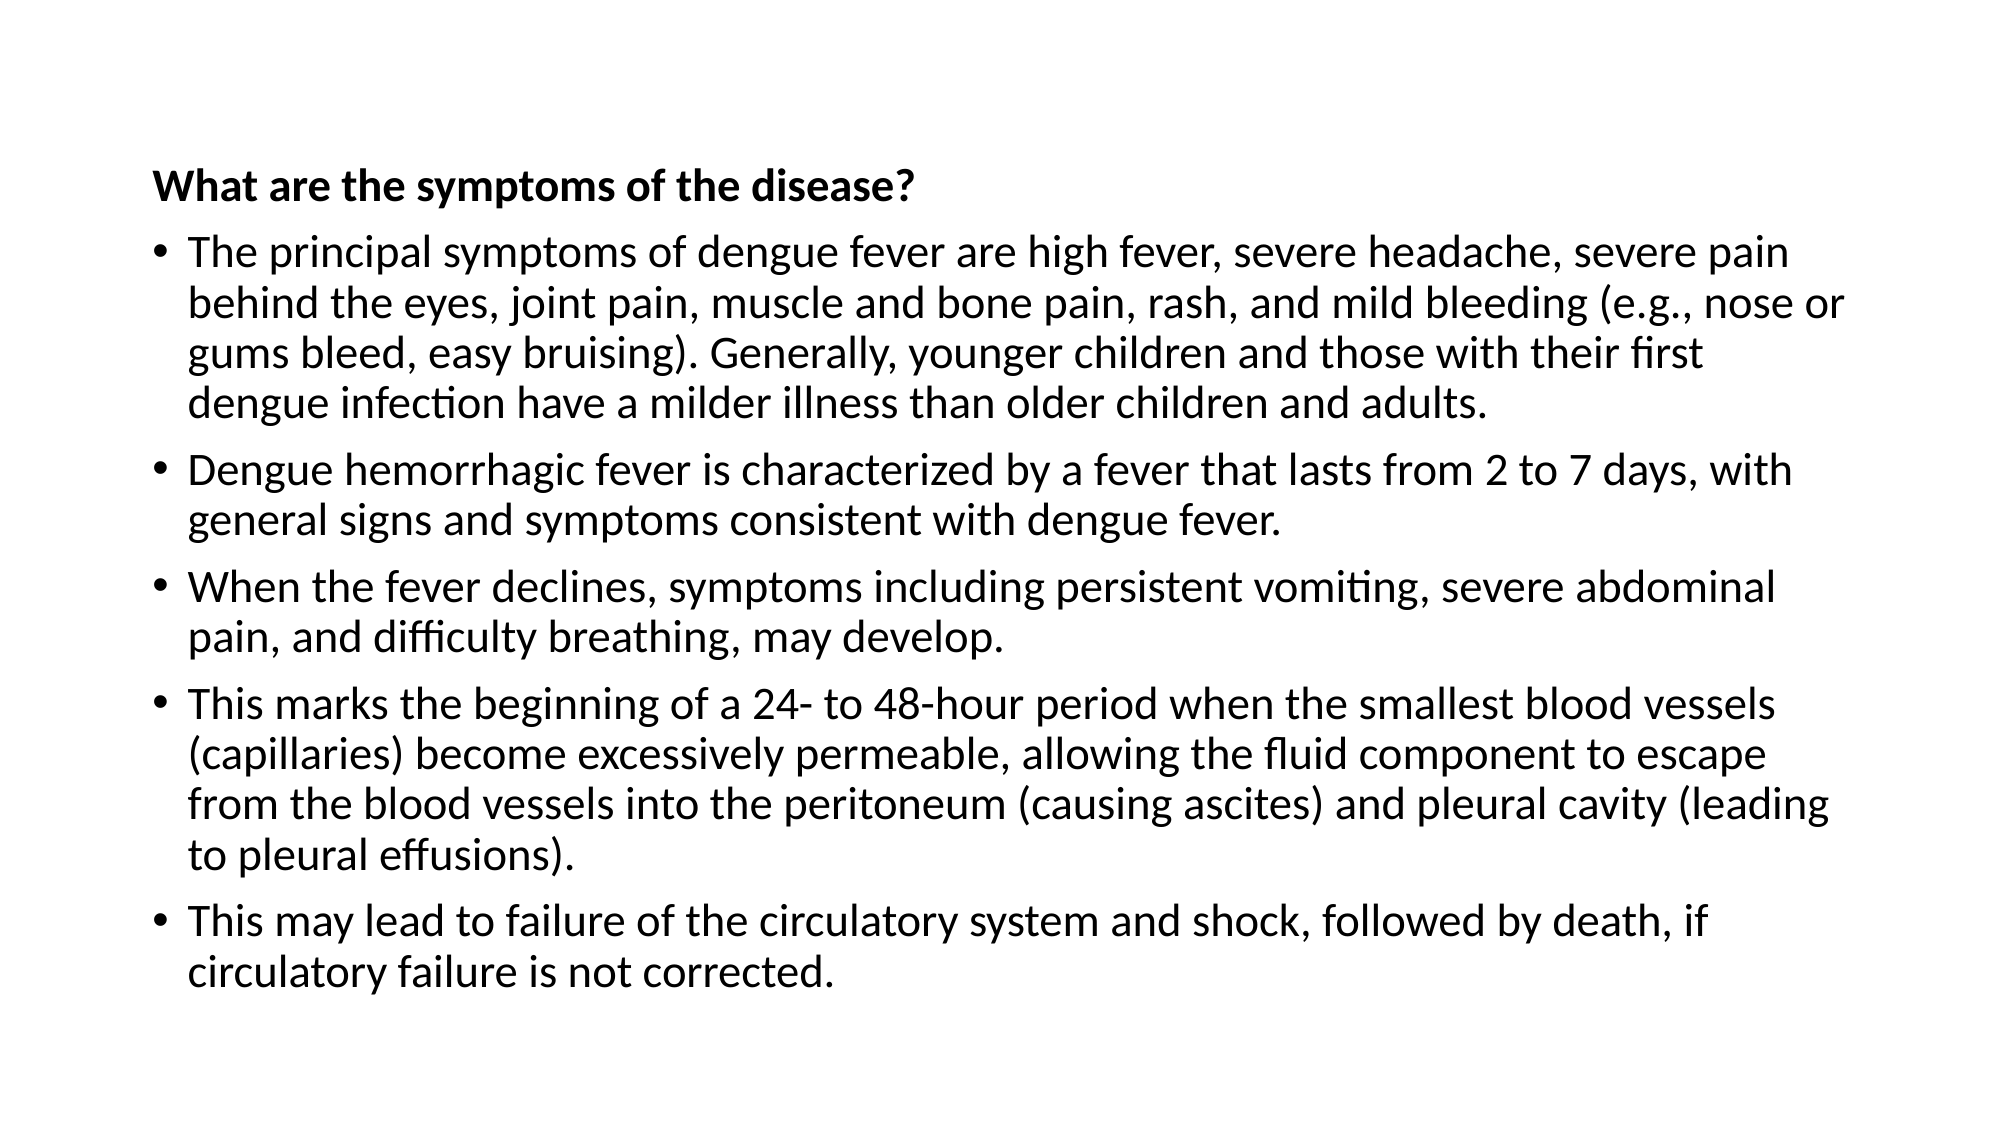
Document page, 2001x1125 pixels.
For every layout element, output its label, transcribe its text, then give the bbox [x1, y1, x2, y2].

list What are the symptoms of the disease? The principal symptoms of dengue fever are high fever, severe headache, severe pain behind the eyes, joint pain, muscle and bone pain, rash, and mild bleeding (e.g., nose or gums bleed, easy bruising). Generally, younger children and those with their first dengue infection have a milder illness than older children and adults. Dengue hemorrhagic fever is characterized by a fever that lasts from 2 to 7 days, with general signs and symptoms consistent with dengue fever. When the fever declines, symptoms including persistent vomiting, severe abdominal pain, and difficulty breathing, may develop. This marks the beginning of a 24- to 48-hour period when the smallest blood vessels (capillaries) become excessively permeable, allowing the fluid component to escape from the blood vessels into the peritoneum (causing ascites) and pleural cavity (leading to pleural effusions). This may lead to failure of the circulatory system and shock, followed by death, if circulatory failure is not corrected. [137, 153, 1863, 1014]
